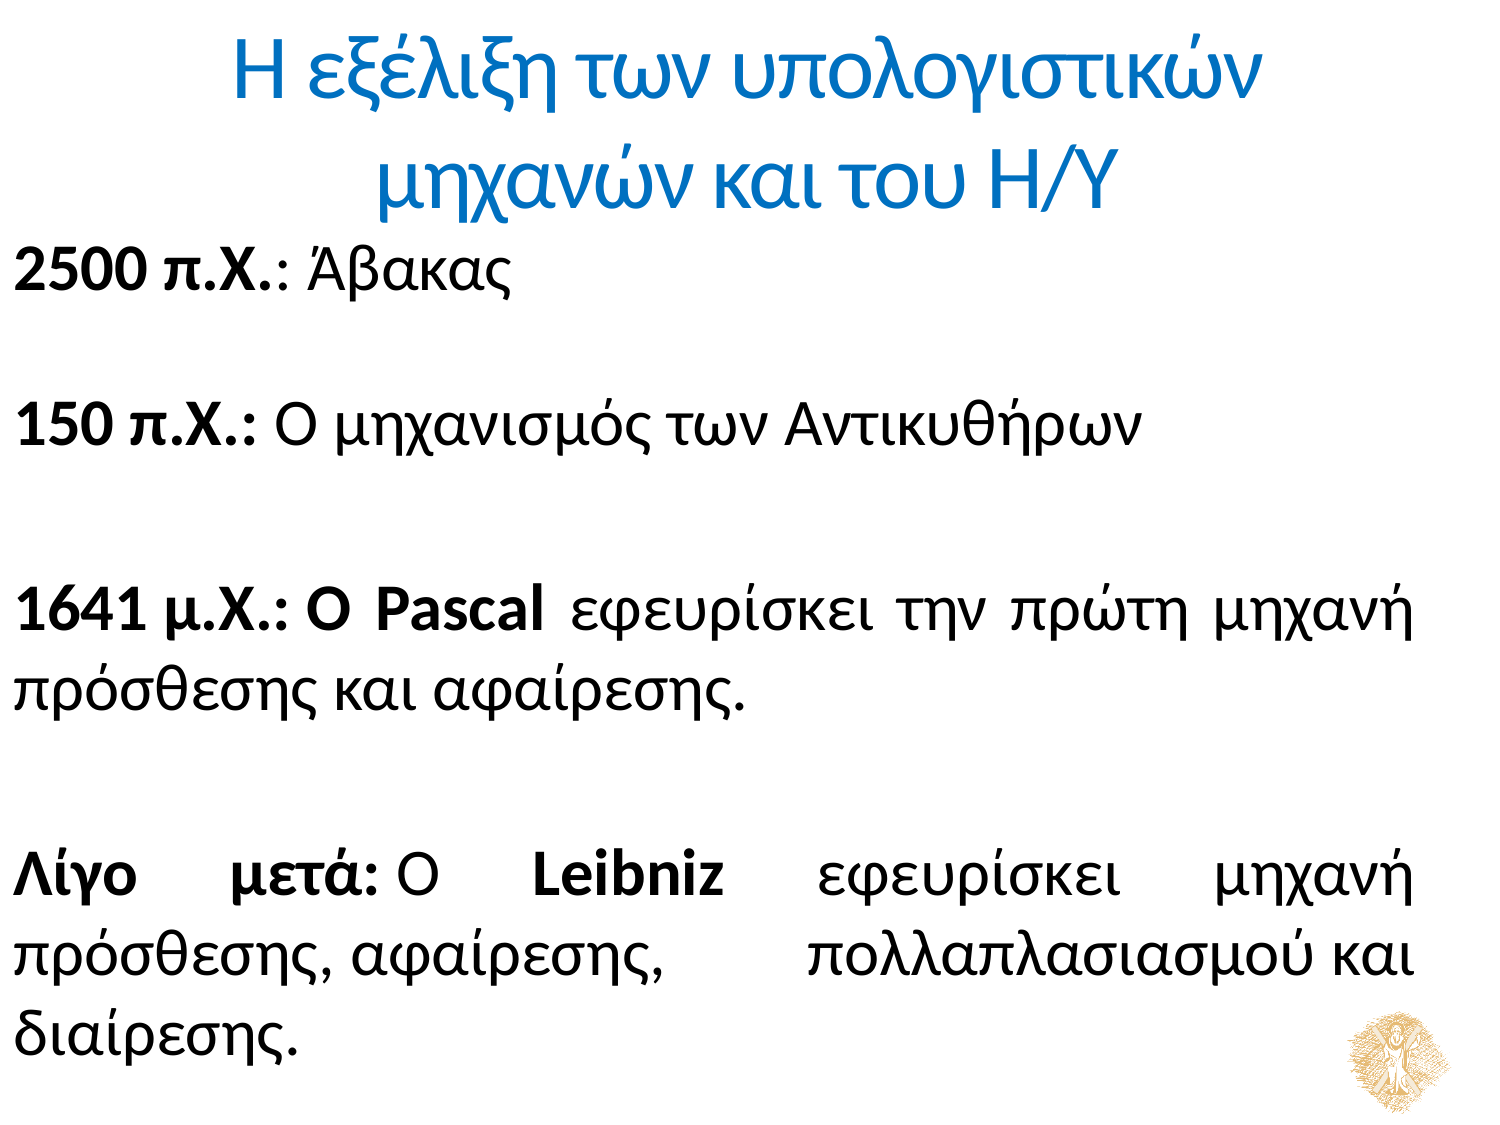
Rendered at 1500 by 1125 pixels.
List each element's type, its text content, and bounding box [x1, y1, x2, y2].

picture [1340, 1001, 1460, 1118]
text_box 2500 π.Χ.: Άβακας 150 π.Χ.: Ο μηχανισμός των Αντικυθήρων 1641 μ.Χ.: Ο Pascal εφευρίσκει την πρώτη μηχανή πρόσθεσης και αφαίρεσης. Λίγο μετά: Ο Leibniz εφευρίσκει μηχανή πρόσθεσης, αφαίρεσης, πολλαπλασιασμού και διαίρεσης. [0, 231, 1430, 1118]
text_box Η εξέλιξη των υπολογιστικών μηχανών και του Η/Υ [58, 0, 1436, 204]
